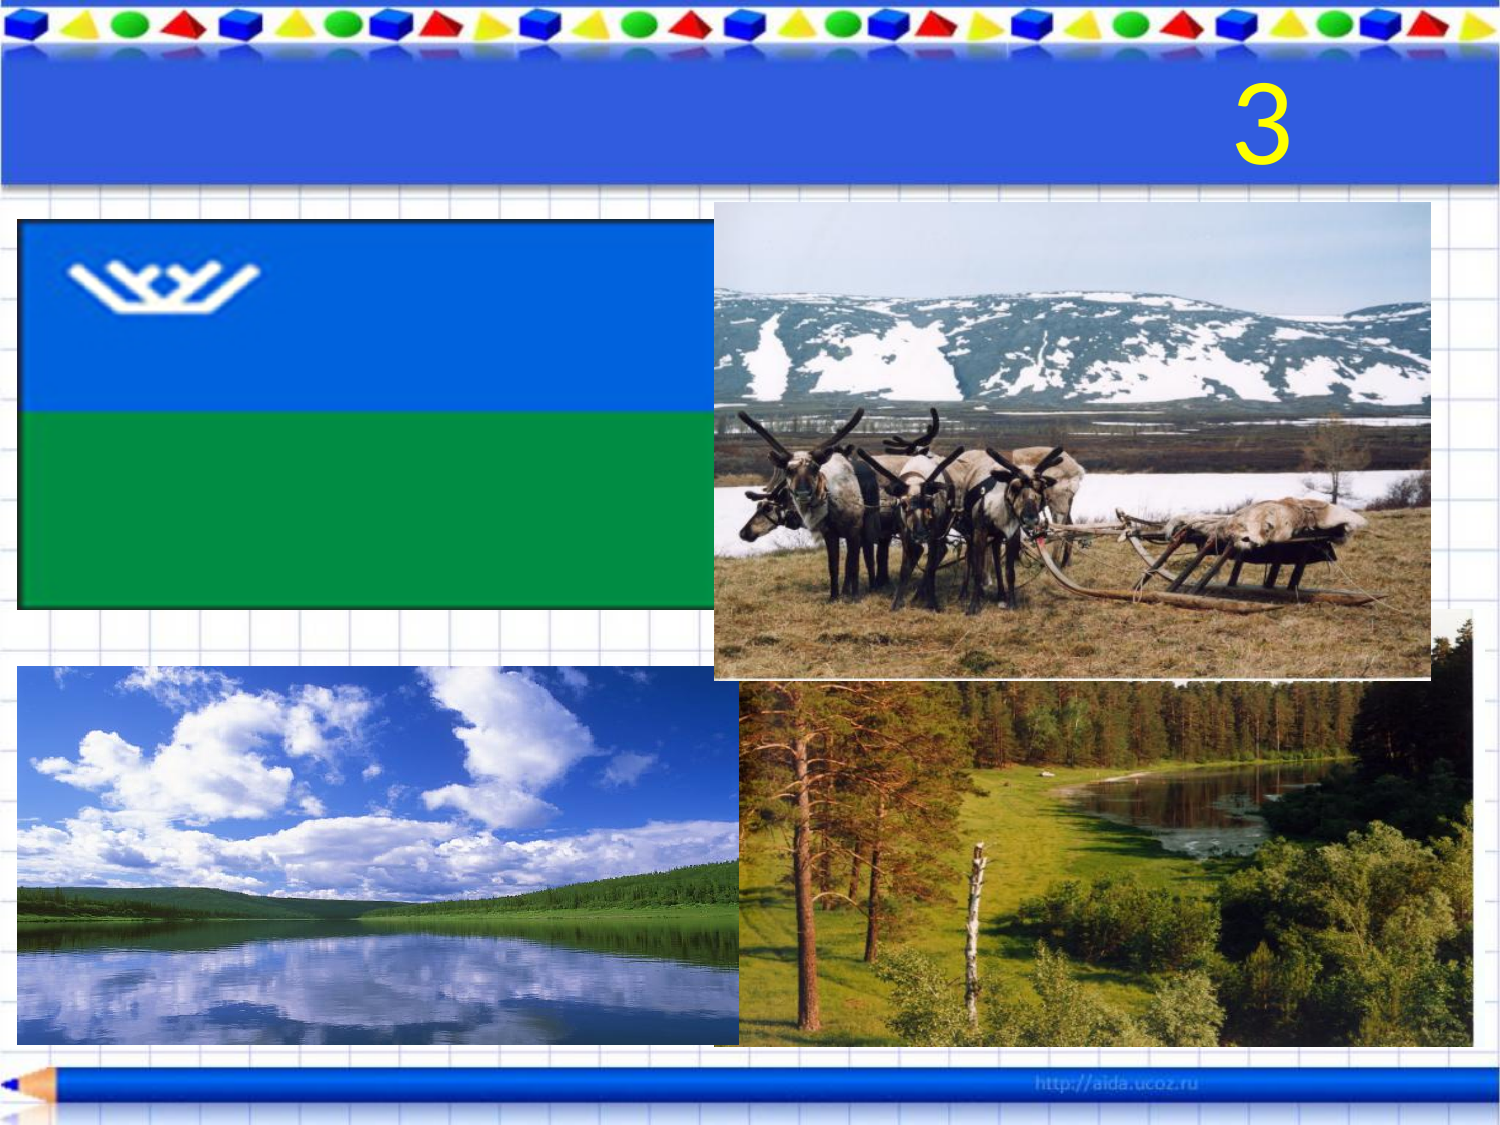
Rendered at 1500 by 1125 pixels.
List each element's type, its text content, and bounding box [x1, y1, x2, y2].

text_box 3 [1187, 32, 1329, 198]
picture [0, 0, 1500, 1125]
